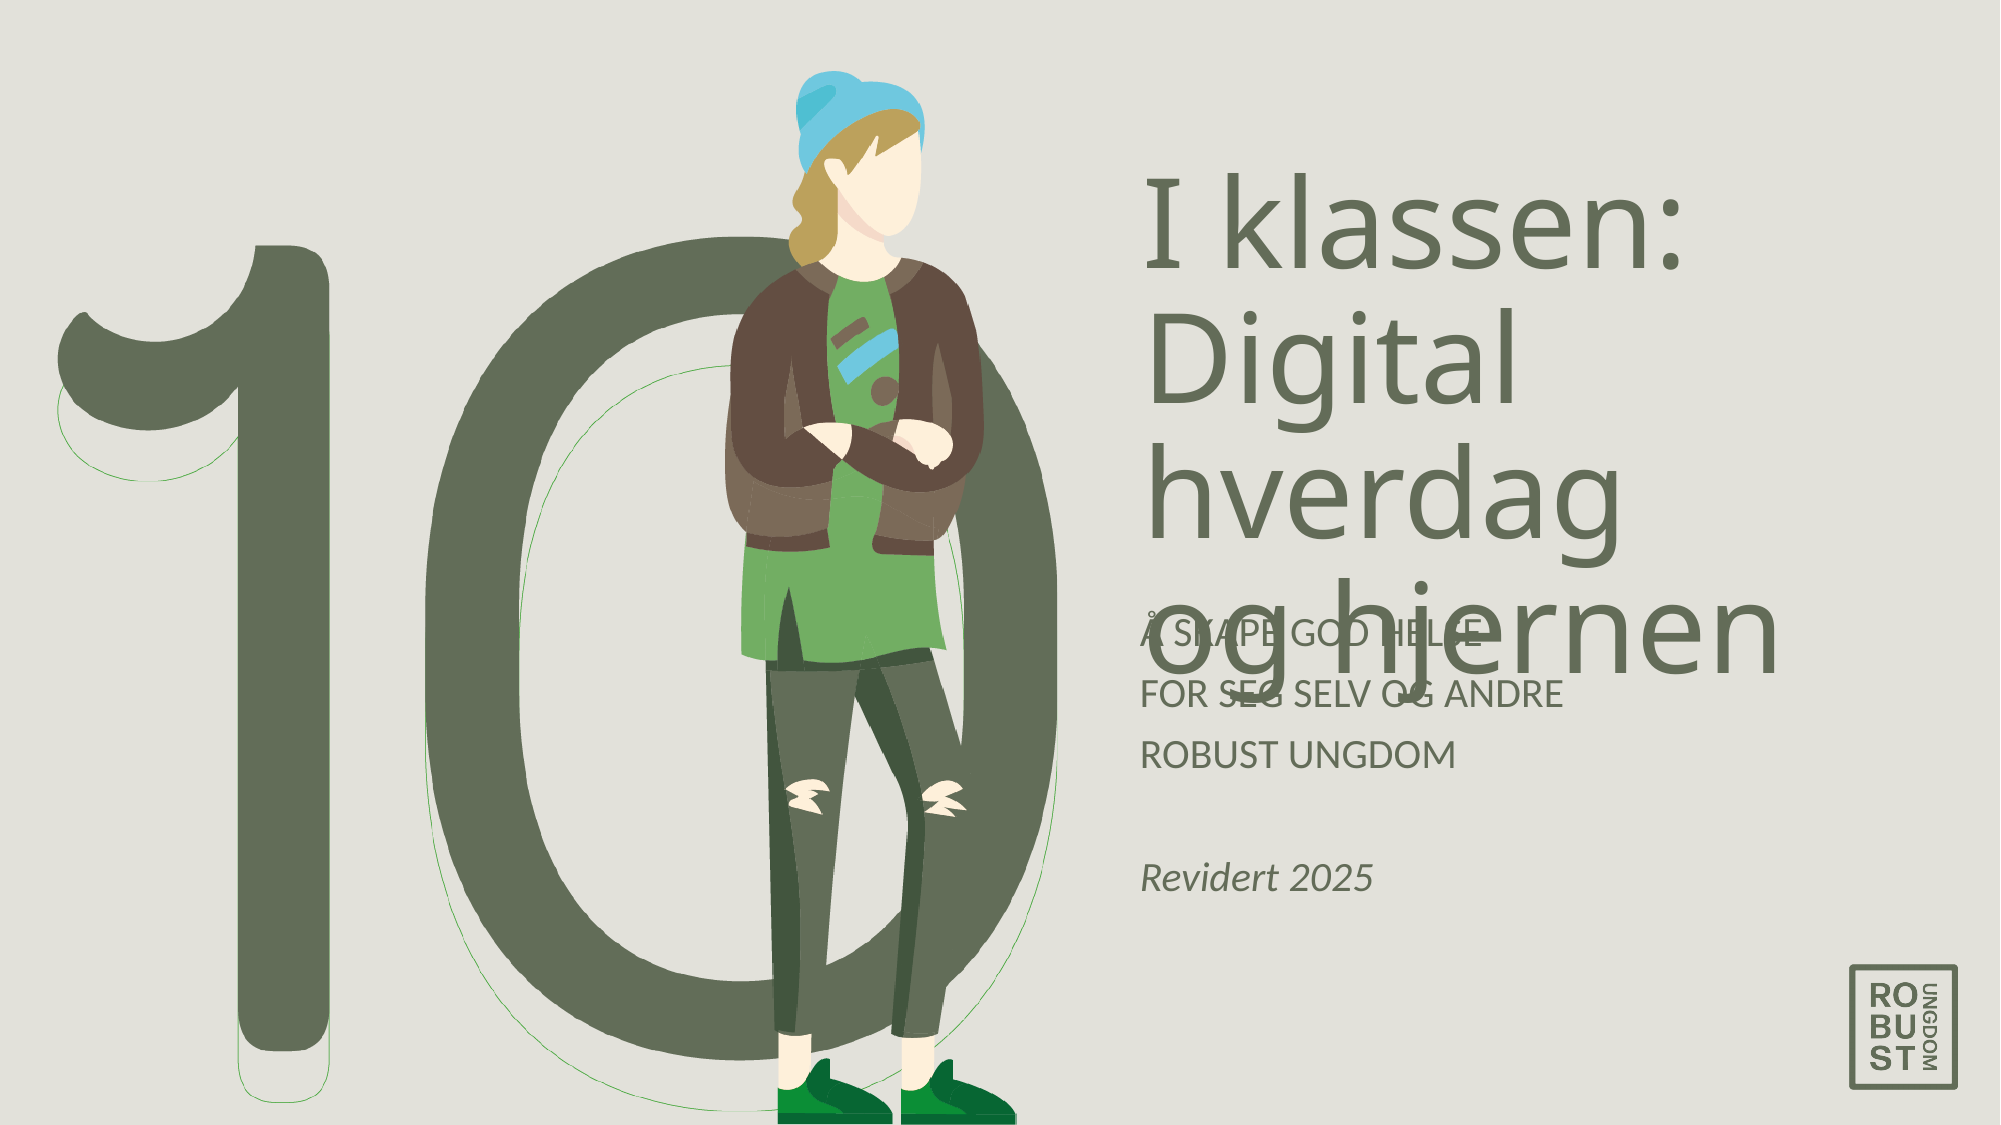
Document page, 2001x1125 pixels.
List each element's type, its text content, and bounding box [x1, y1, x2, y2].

picture [57, 71, 1058, 1125]
picture [1849, 964, 1958, 1090]
title I klassen: Digital hverdag og hjernen [1128, 153, 1926, 735]
text_box Å SKAPE GOD HELSE FOR SEG SELV OG ANDRE ROBUST UNGDOM Revidert 2025 [1128, 666, 1782, 907]
